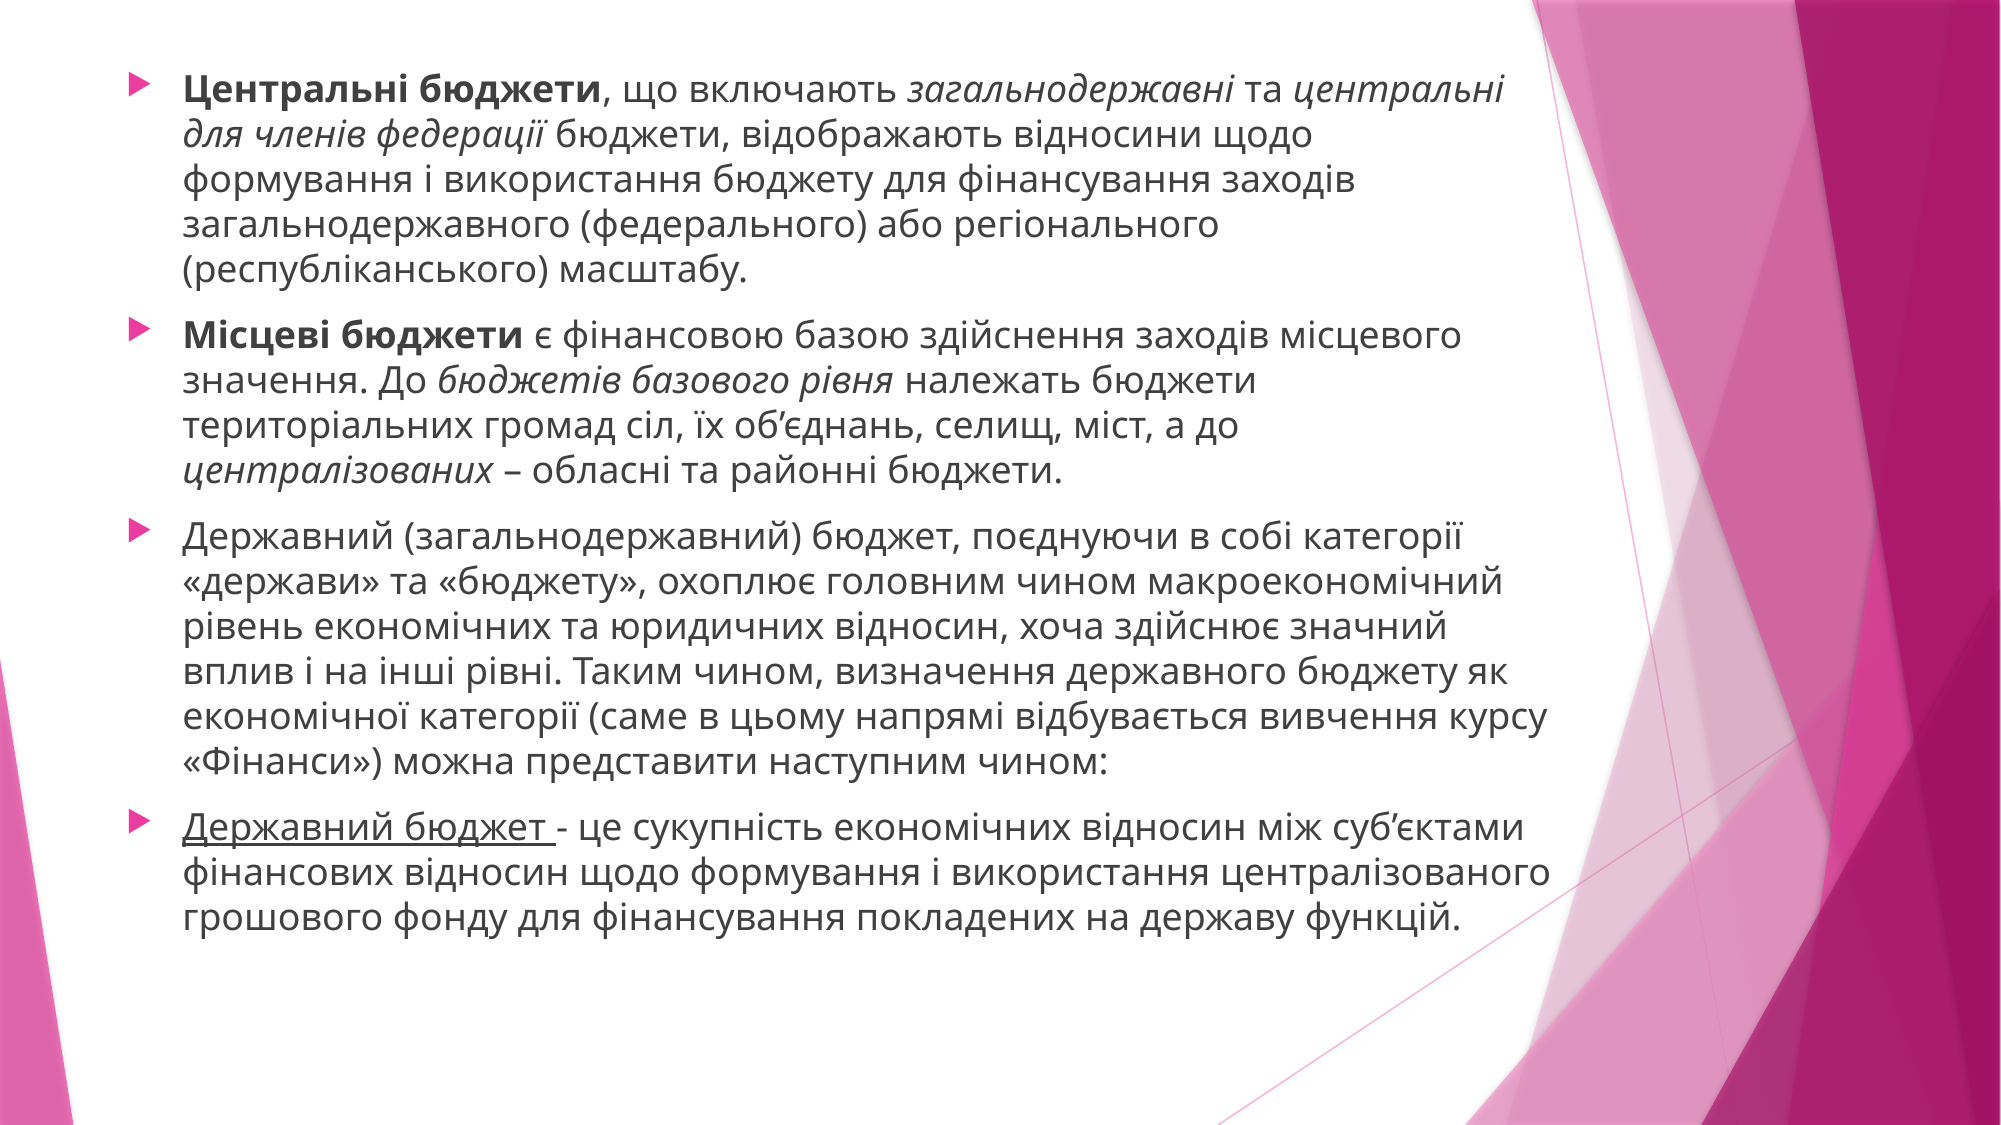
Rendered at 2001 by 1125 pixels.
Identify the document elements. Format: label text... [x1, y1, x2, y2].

list Центральні бюджети, що включають загальнодержавні та центральні для членів федерації бюджети, відображають відносини щодо формування і використання бюджету для фінансування заходів загальнодержавного (федерального) або регіонального (республіканського) масштабу. Місцеві бюджети є фінансовою базою здійснення заходів місцевого значення. До бюджетів базового рівня належать бюджети територіальних громад сіл, їх об’єднань, селищ, міст, а до централізованих – обласні та районні бюджети. Державний (загальнодержавний) бюджет, поєднуючи в собі категорії «держави» та «бюджету», охоплює головним чином макроекономічний рівень економічних та юридичних відносин, хоча здійснює значний вплив і на інші рівні. Таким чином, визначення державного бюджету як економічної категорії (саме в цьому напрямі відбувається вивчення курсу «Фінанси») можна представити наступним чином: Державний бюджет - це сукупність економічних відносин між суб’єктами фінансових відносин щодо формування і використання централізованого грошового фонду для фінансування покладених на державу функцій. [111, 57, 1569, 1052]
